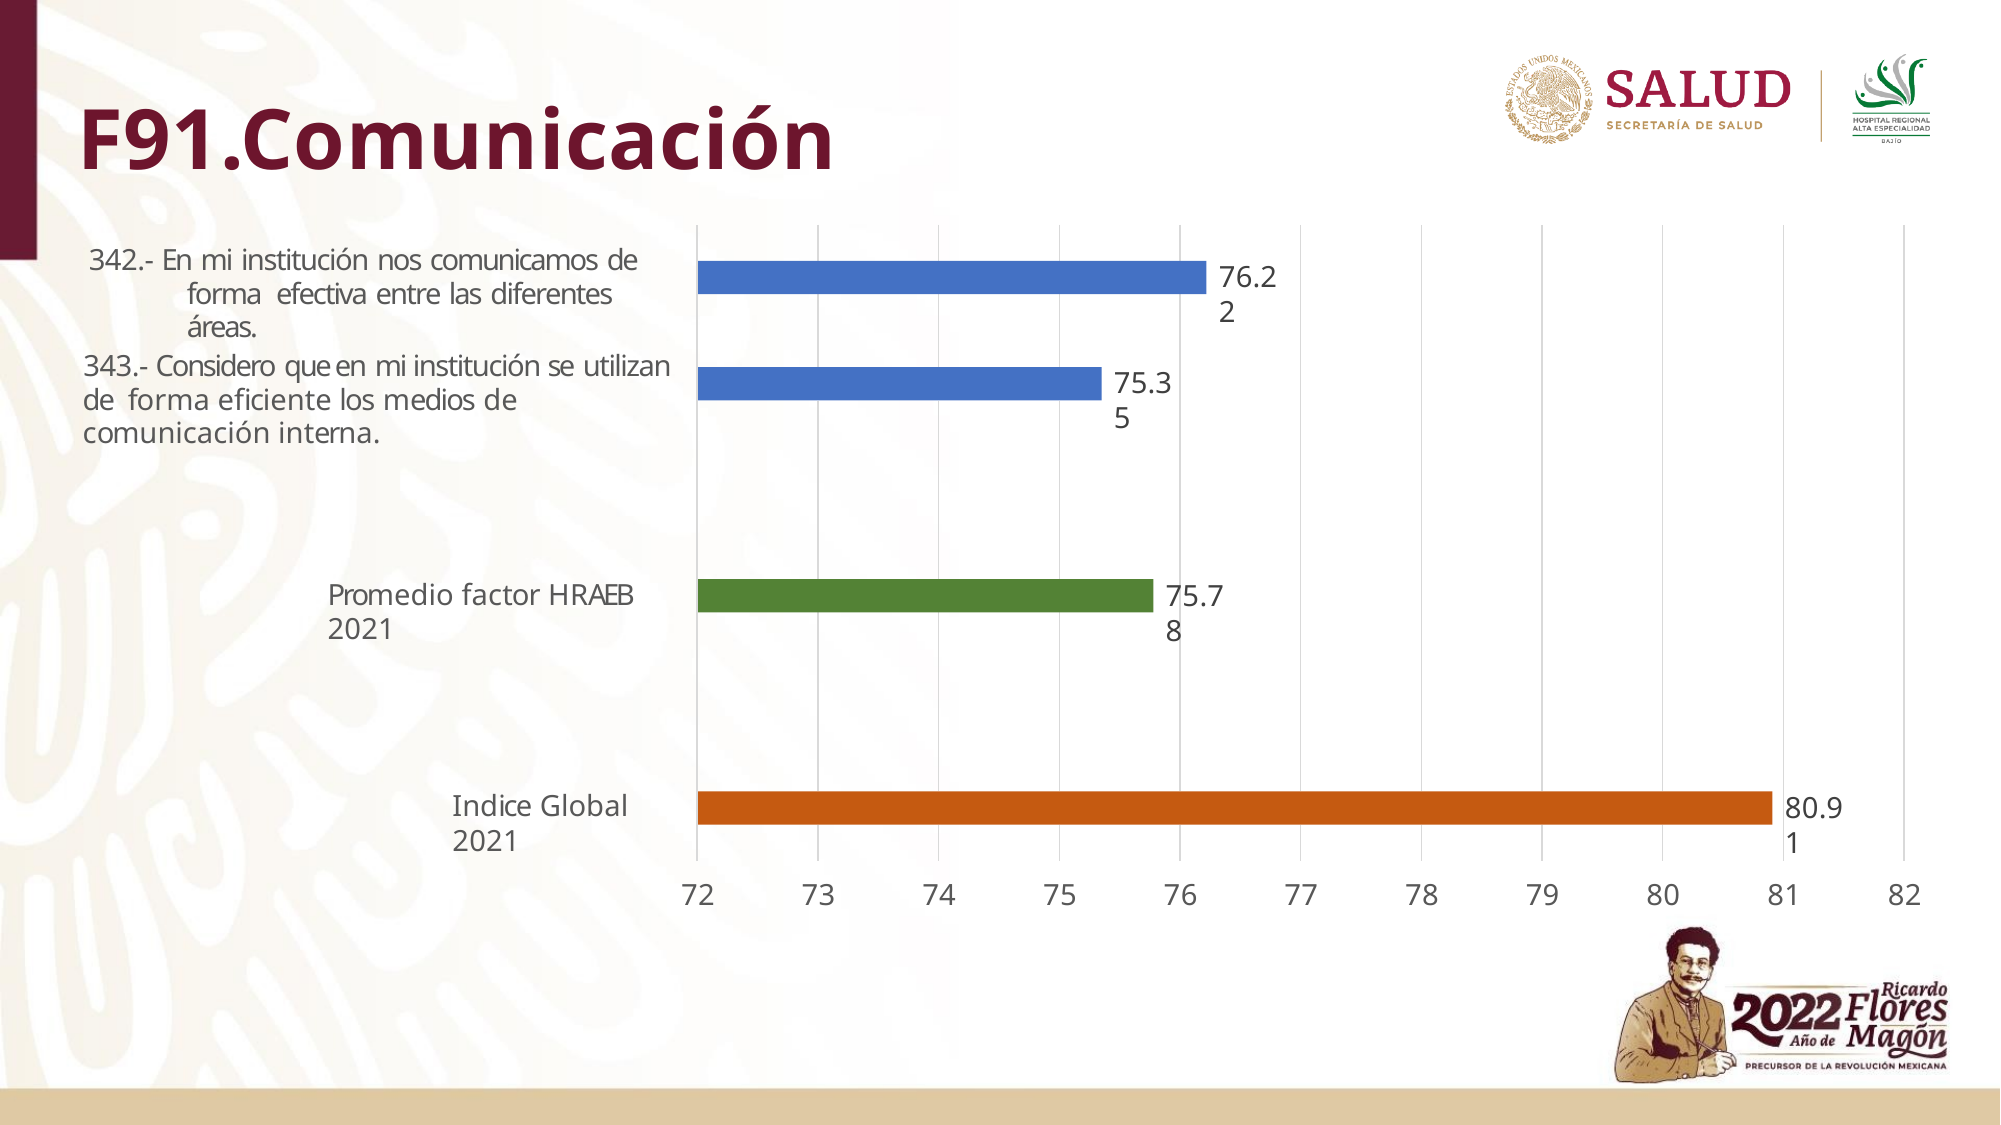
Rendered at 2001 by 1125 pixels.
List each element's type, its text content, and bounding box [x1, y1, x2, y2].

text_box 80.91 [1782, 786, 1860, 859]
text_box Indice Global 2021 [450, 785, 674, 858]
title F91.Comunicación [75, 84, 859, 274]
picture [0, 0, 2000, 1125]
text_box 79 [1523, 874, 1561, 912]
text_box 82 [1885, 874, 1924, 912]
text_box 81 [1765, 874, 1803, 912]
text_box 76 [1161, 874, 1199, 912]
text_box 78 [1403, 874, 1441, 912]
text_box 80 [1644, 874, 1682, 912]
text_box 74 [920, 874, 958, 912]
text_box 342.- En mi institución nos comunicamos de forma efectiva entre las diferentes áreas. [86, 238, 674, 344]
text_box 343.- Considero que en mi institución se utilizan de forma eficiente los medios de comunicación interna. [80, 344, 675, 450]
text_box 72 [678, 874, 717, 912]
text_box 75 [1041, 874, 1079, 912]
text_box Promedio factor HRAEB 2021 [325, 573, 675, 646]
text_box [696, 224, 1773, 862]
text_box 77 [1282, 874, 1320, 912]
text_box 73 [799, 874, 837, 912]
